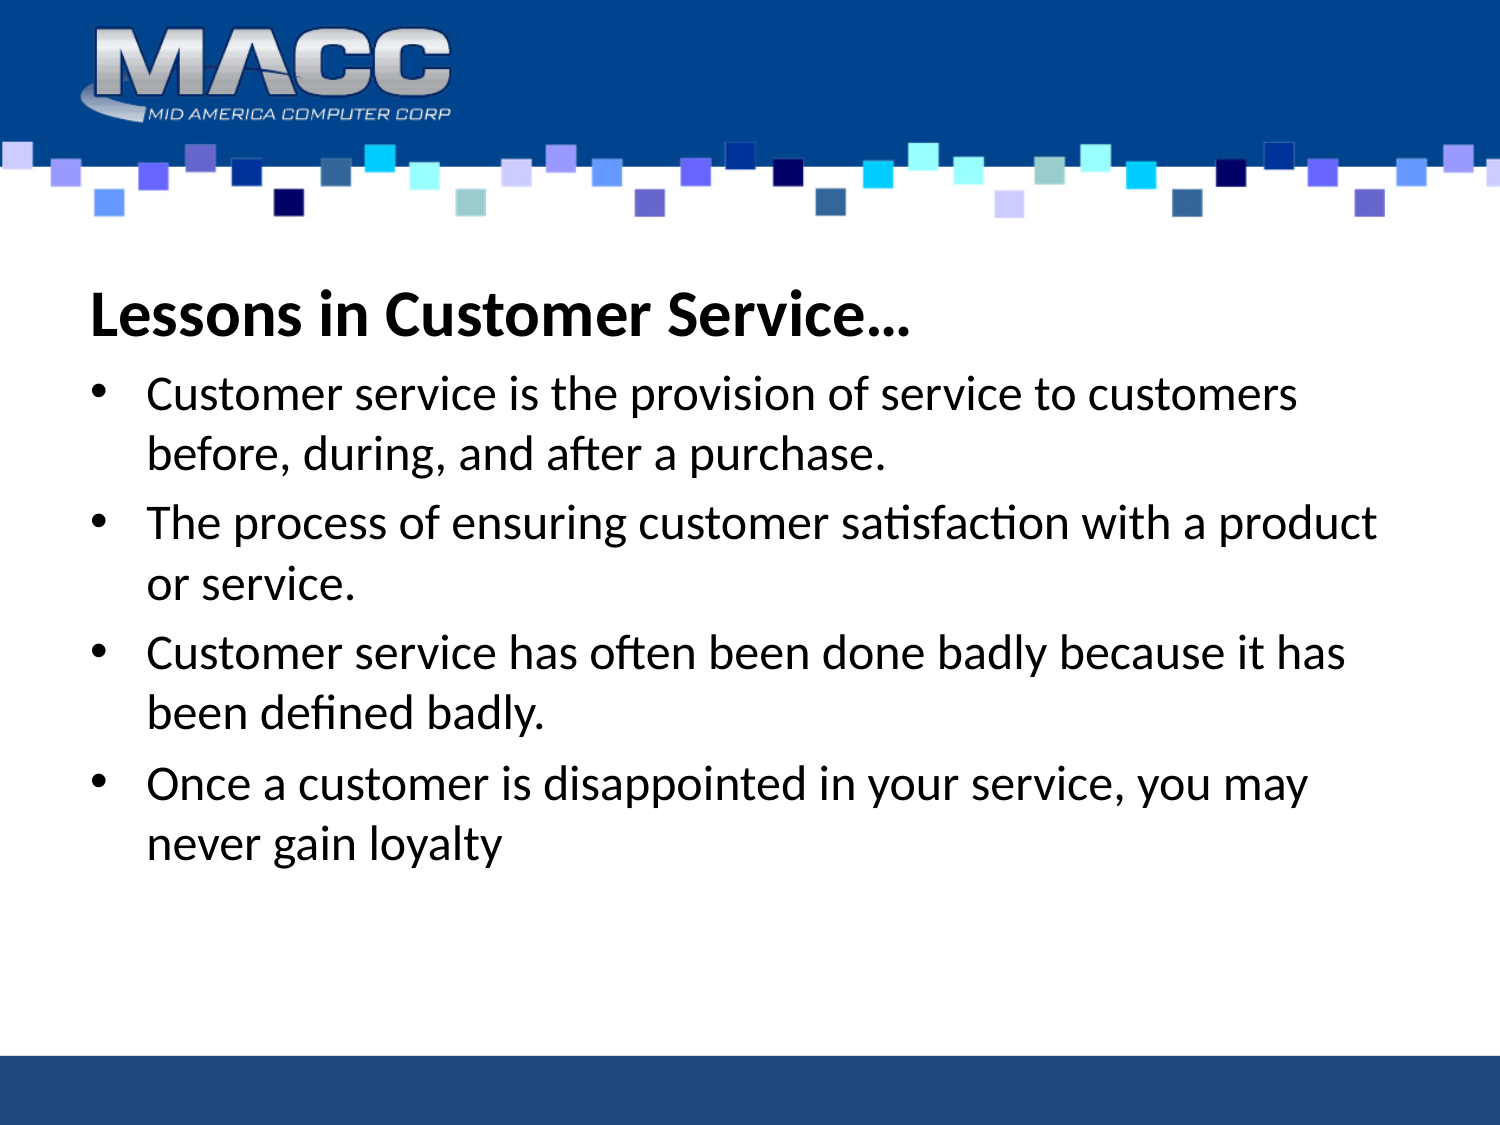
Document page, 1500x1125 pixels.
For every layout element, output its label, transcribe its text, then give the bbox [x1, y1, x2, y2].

picture [0, 0, 1500, 1125]
list Lessons in Customer Service… Customer service is the provision of service to customers before, during, and after a purchase. The process of ensuring customer satisfaction with a product or service. Customer service has often been done badly because it has been defined badly. Once a customer is disappointed in your service, you may never gain loyalty [75, 262, 1425, 1005]
